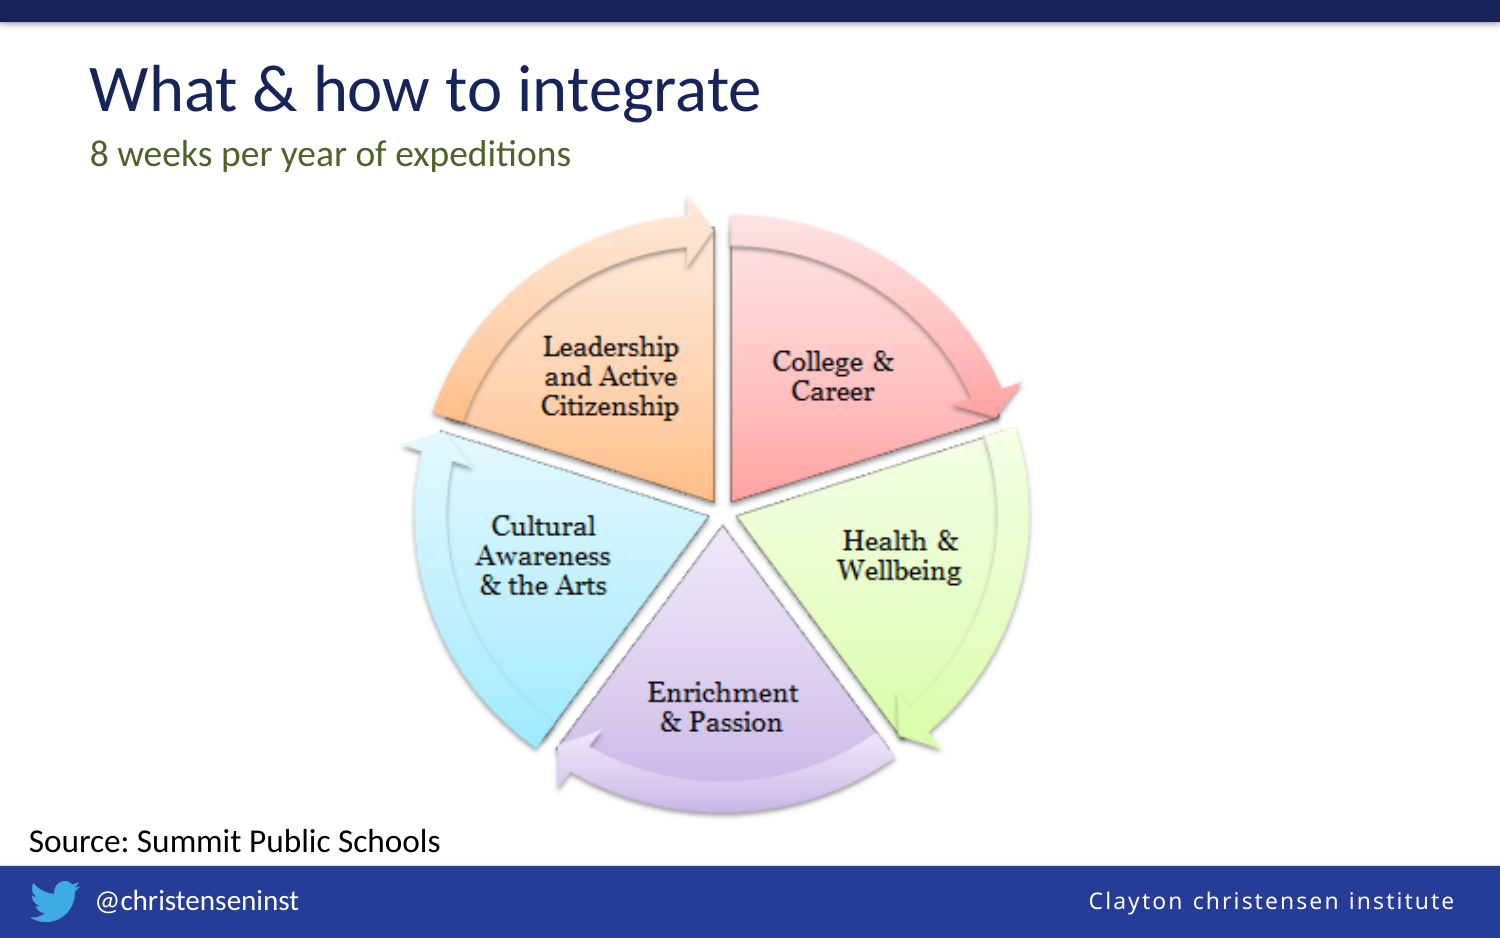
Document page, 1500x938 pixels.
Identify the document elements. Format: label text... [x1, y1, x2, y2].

text_box Source: Summit Public Schools [14, 811, 521, 867]
picture [30, 881, 80, 922]
list 8 weeks per year of expeditions [75, 122, 1425, 193]
list What & how to integrate [75, 37, 1425, 120]
picture [336, 192, 1151, 830]
